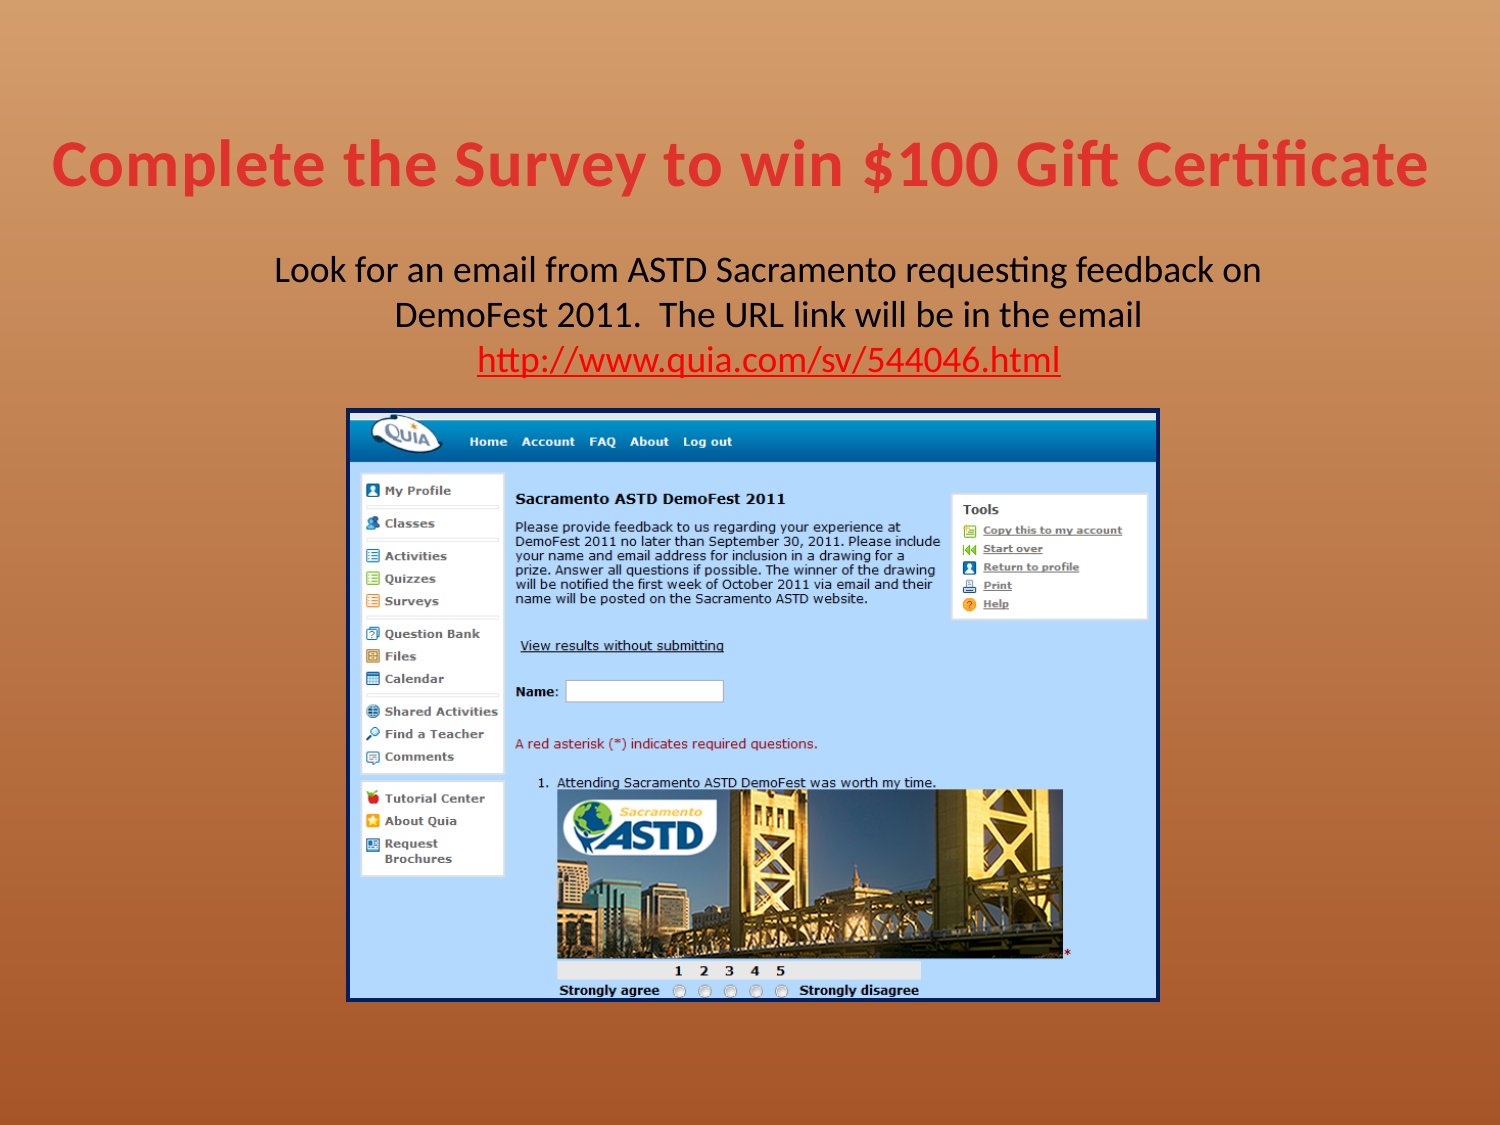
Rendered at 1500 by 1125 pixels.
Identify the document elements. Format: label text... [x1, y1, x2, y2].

text_box Complete the Survey to win $100 Gift Certificate [26, 112, 1473, 208]
text_box Look for an email from ASTD Sacramento requesting feedback on DemoFest 2011. The URL link will be in the email http://www.quia.com/sv/544046.html [225, 237, 1313, 433]
picture [349, 412, 1157, 999]
